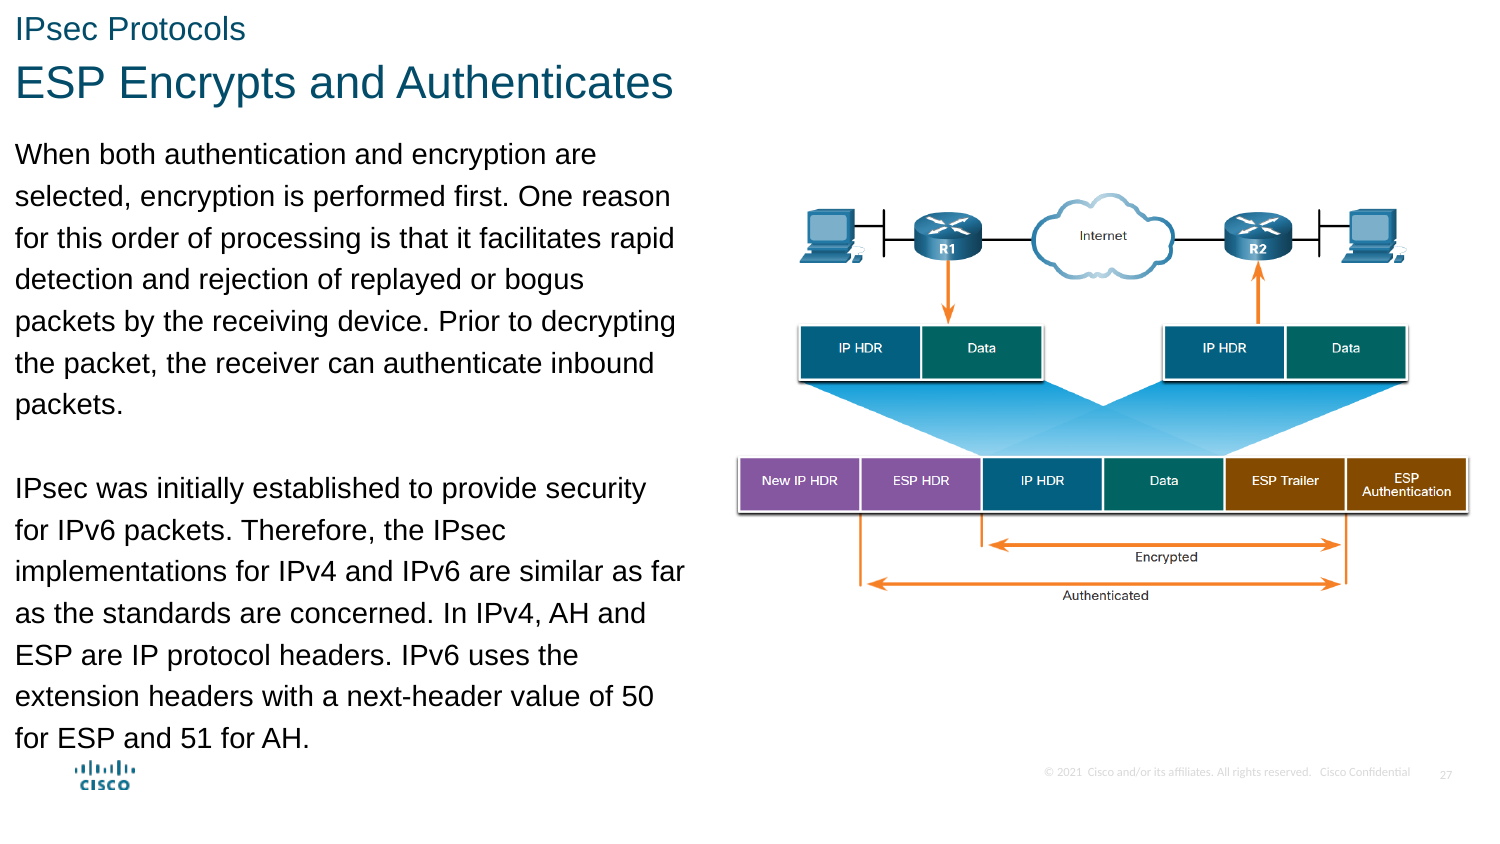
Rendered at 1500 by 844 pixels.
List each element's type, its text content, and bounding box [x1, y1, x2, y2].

text_box When both authentication and encryption are selected, encryption is performed first. One reason for this order of processing is that it facilitates rapid detection and rejection of replayed or bogus packets by the receiving device. Prior to decrypting the packet, the receiver can authenticate inbound packets. IPsec was initially established to provide security for IPv6 packets. Therefore, the IPsec implementations for IPv4 and IPv6 are similar as far as the standards are concerned. In IPv4, AH and ESP are IP protocol headers. IPv6 uses the extension headers with a next-header value of 50 for ESP and 51 for AH. [0, 121, 702, 760]
list ESP Encrypts and Authenticates [0, 45, 1500, 195]
picture [75, 760, 135, 790]
picture [709, 167, 1493, 610]
slide_number 27 [1425, 759, 1500, 797]
list IPsec Protocols [0, 0, 1500, 45]
